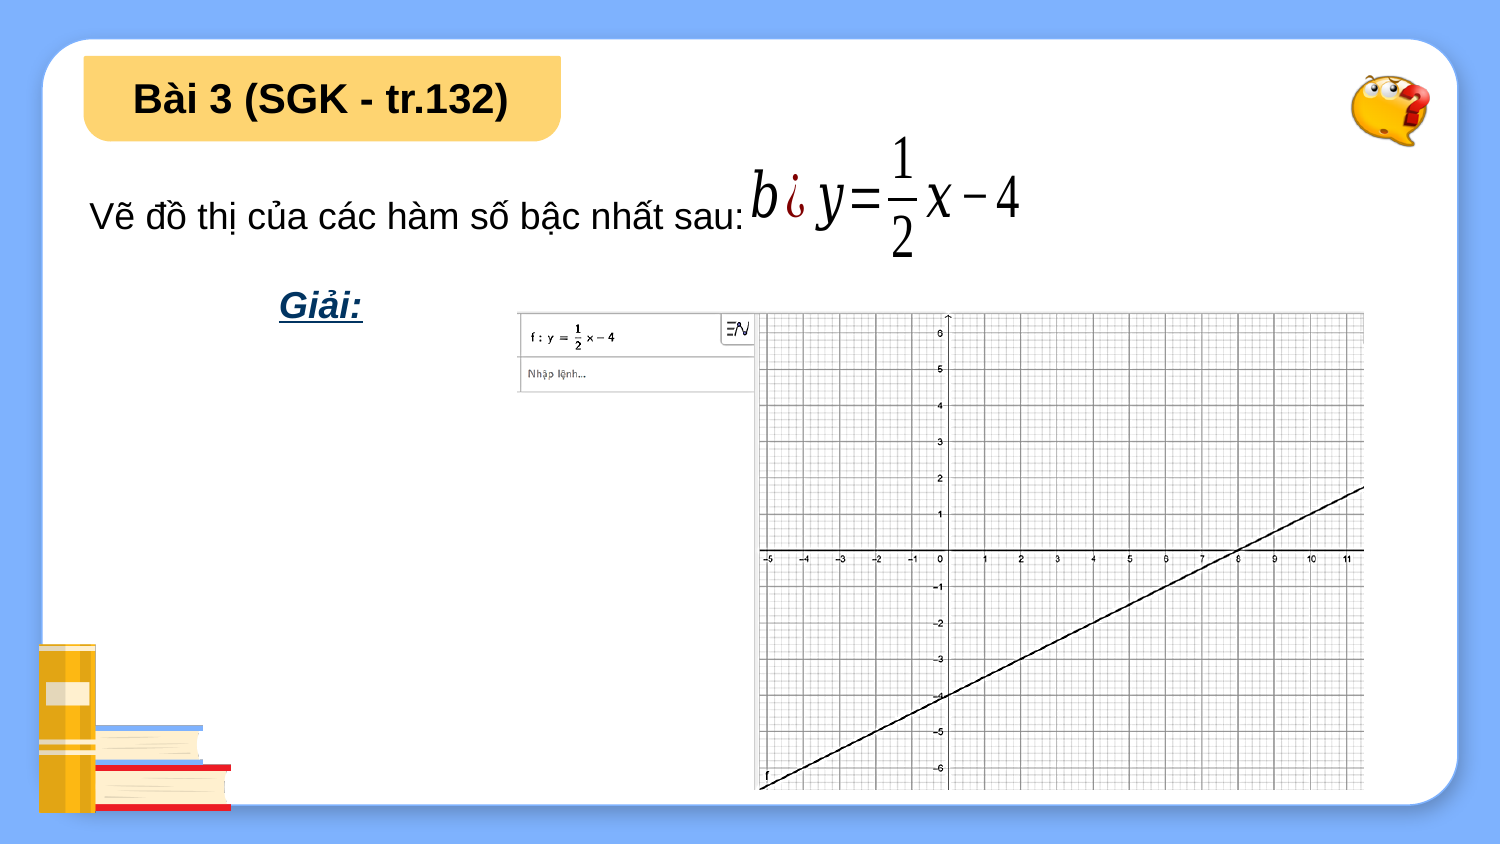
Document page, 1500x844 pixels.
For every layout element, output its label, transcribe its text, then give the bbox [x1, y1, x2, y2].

picture [38, 643, 231, 813]
picture [517, 311, 1364, 791]
text_box Giải: [264, 273, 378, 334]
picture [1349, 74, 1431, 148]
text_box Vẽ đồ thị của các hàm số bậc nhất sau: [74, 162, 772, 245]
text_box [85, 57, 560, 140]
